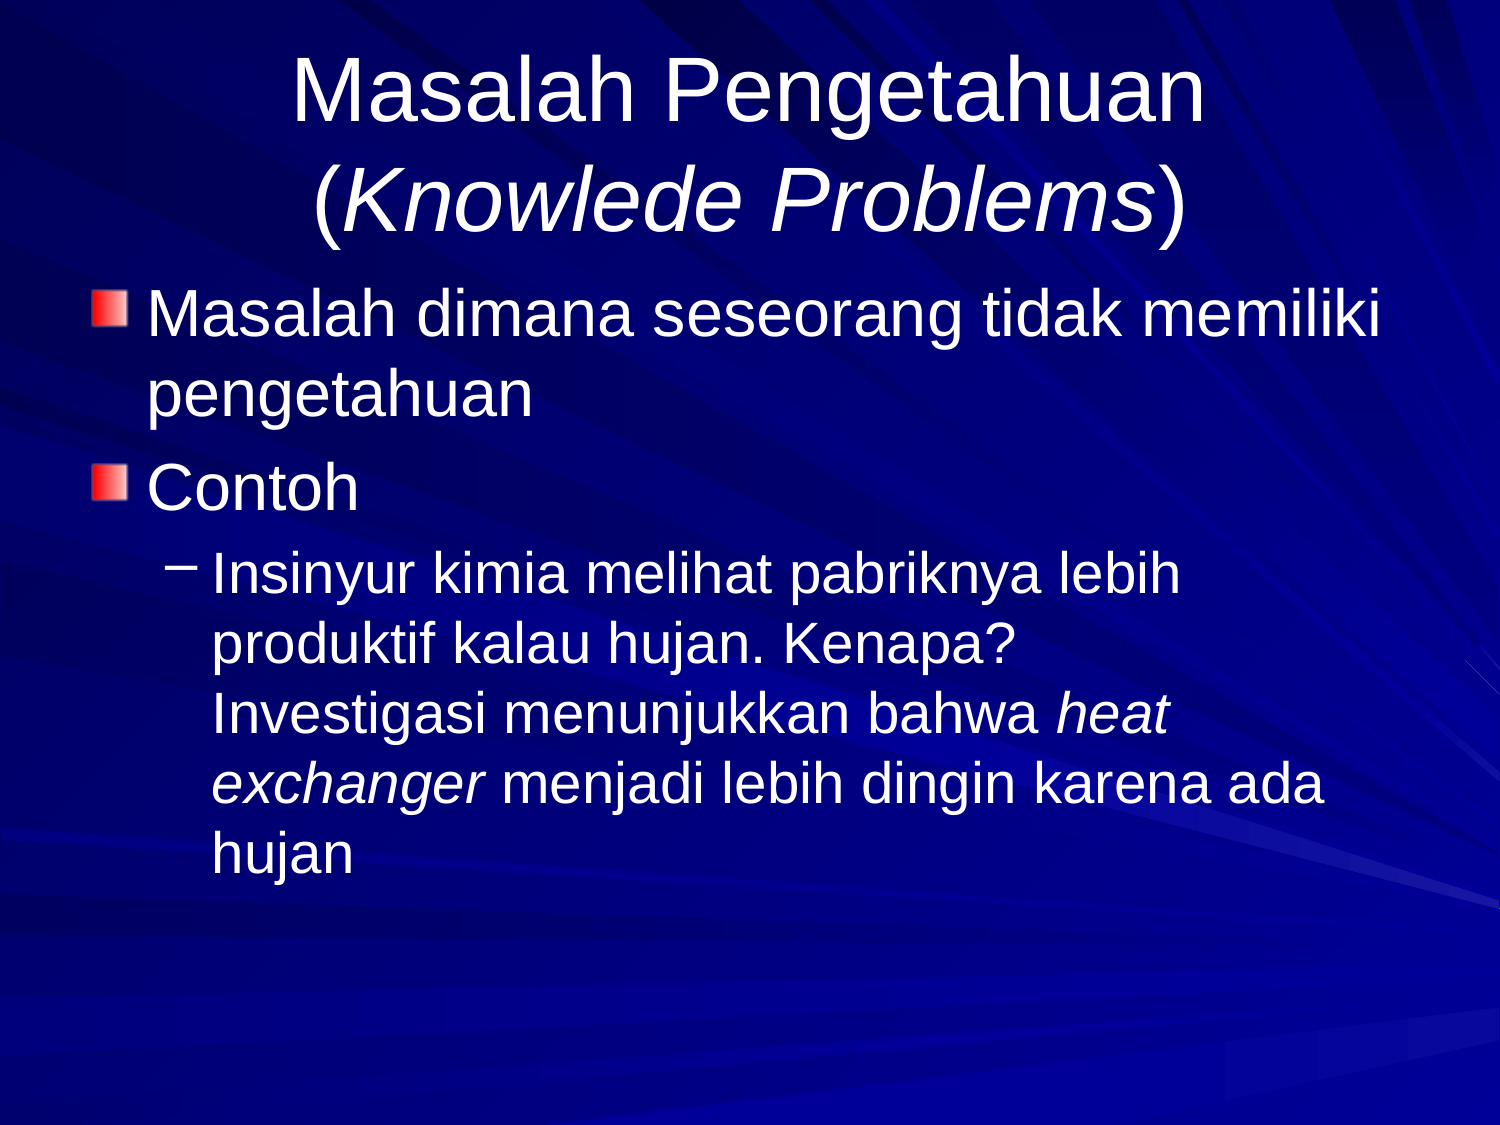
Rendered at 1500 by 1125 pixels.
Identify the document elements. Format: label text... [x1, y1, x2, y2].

picture [90, 288, 132, 331]
list Masalah dimana seseorang tidak memiliki pengetahuan Contoh Insinyur kimia melihat pabriknya lebih produktif kalau hujan. Kenapa? Investigasi menunjukkan bahwa heat exchanger menjadi lebih dingin karena ada hujan [74, 262, 1426, 1006]
title Masalah Pengetahuan (Knowlede Problems) [74, 45, 1426, 234]
picture [90, 462, 132, 505]
